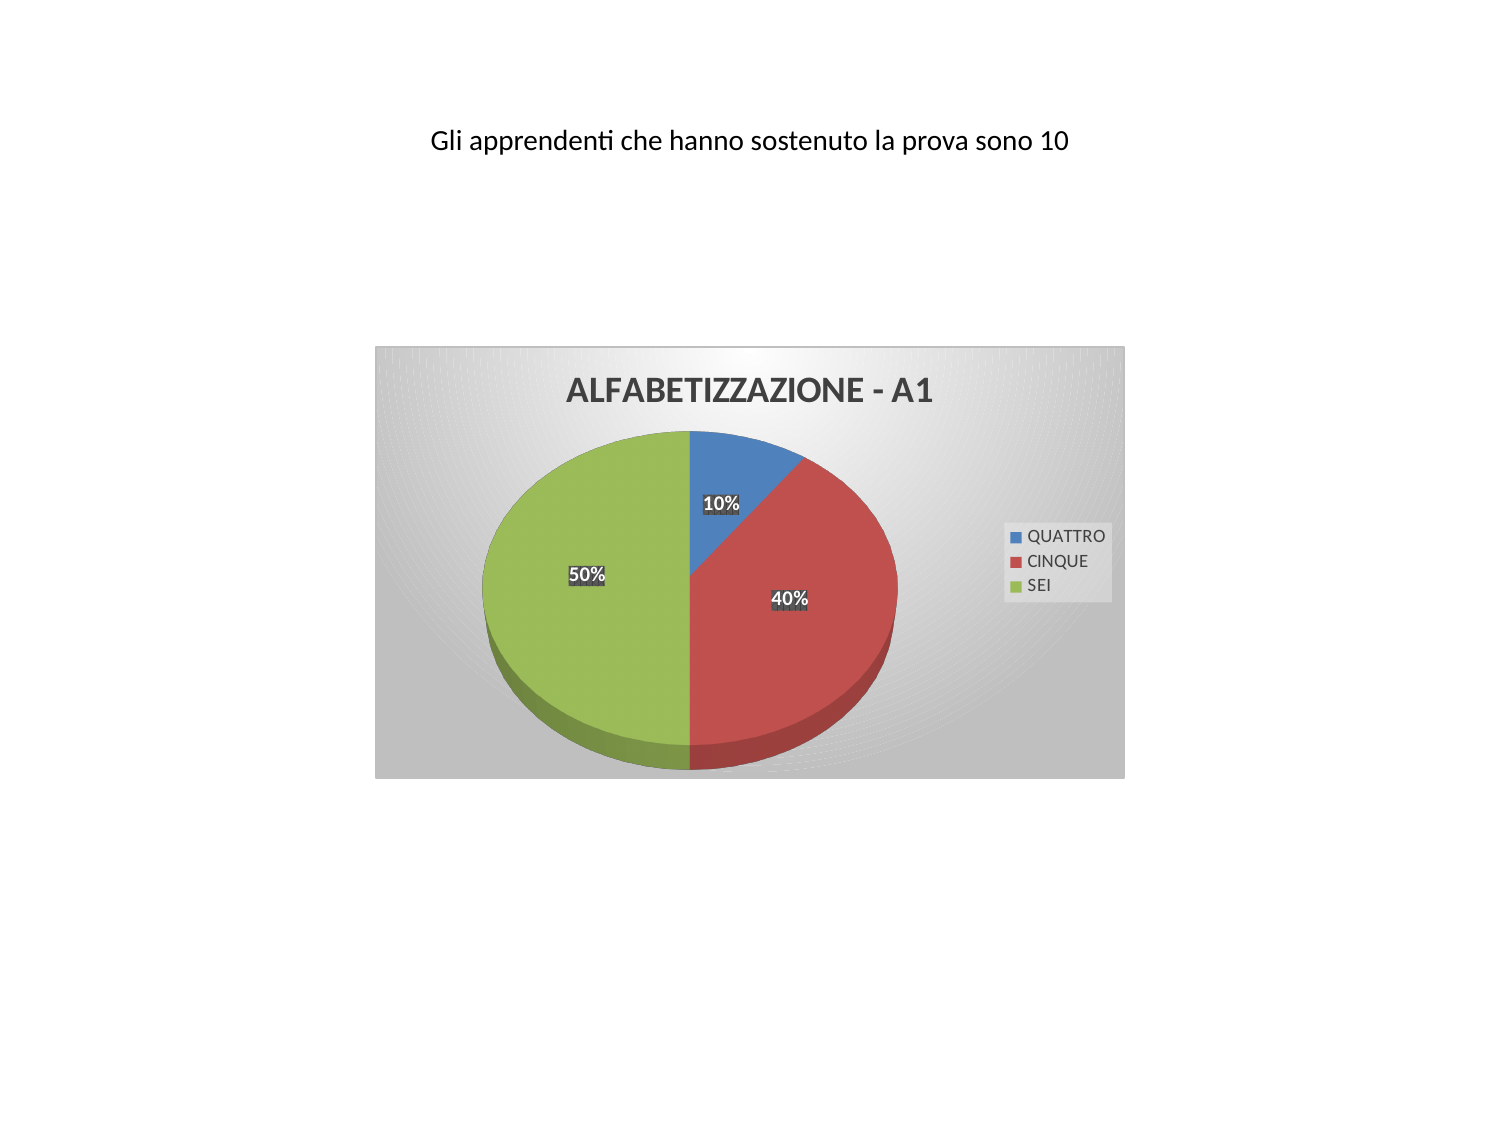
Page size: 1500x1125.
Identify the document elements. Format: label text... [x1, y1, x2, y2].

chart [374, 345, 1126, 779]
title Gli apprendenti che hanno sostenuto la prova sono 10 [75, 45, 1425, 233]
